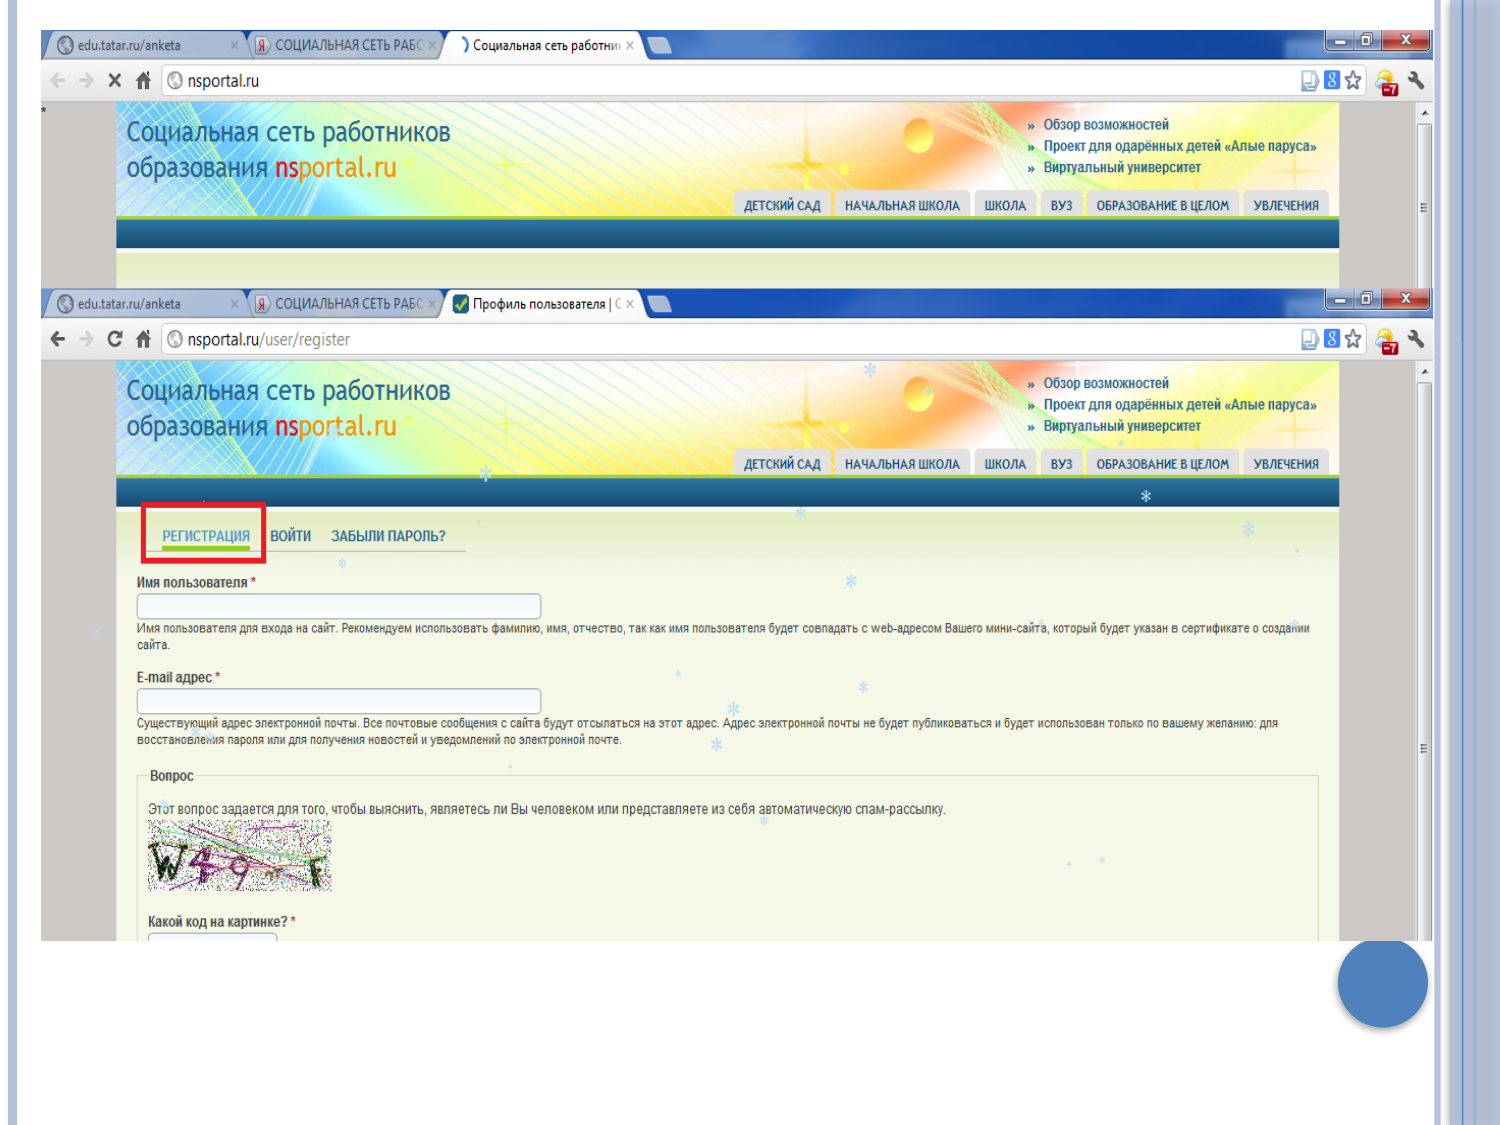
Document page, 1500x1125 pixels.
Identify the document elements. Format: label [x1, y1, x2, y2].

picture [40, 30, 1433, 941]
